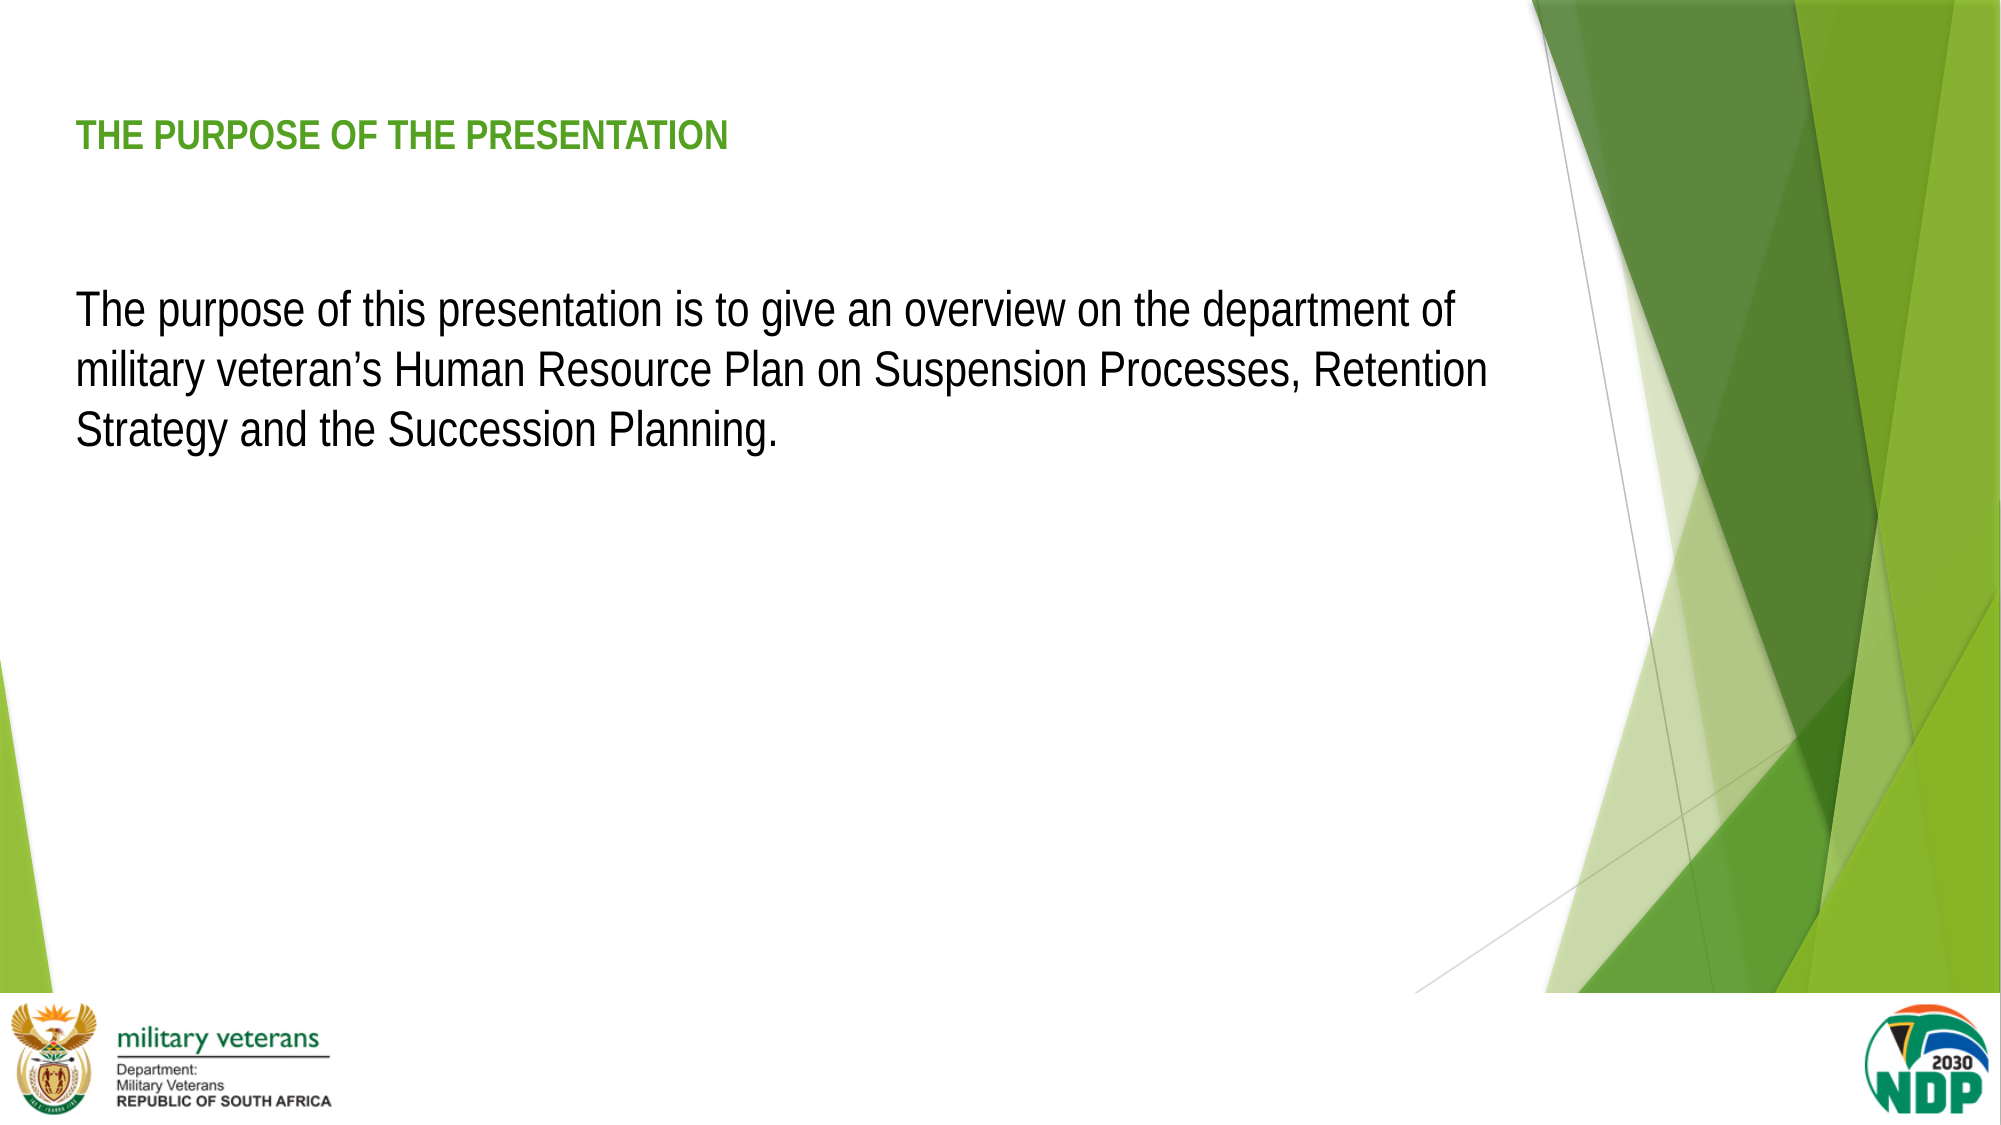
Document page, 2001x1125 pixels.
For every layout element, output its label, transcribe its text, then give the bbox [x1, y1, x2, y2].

text_box The purpose of this presentation is to give an overview on the department of military veteran’s Human Resource Plan on Suspension Processes, Retention Strategy and the Succession Planning. [60, 199, 1549, 622]
picture [0, 992, 2000, 1125]
title THE PURPOSE OF THE PRESENTATION [60, 99, 1522, 169]
